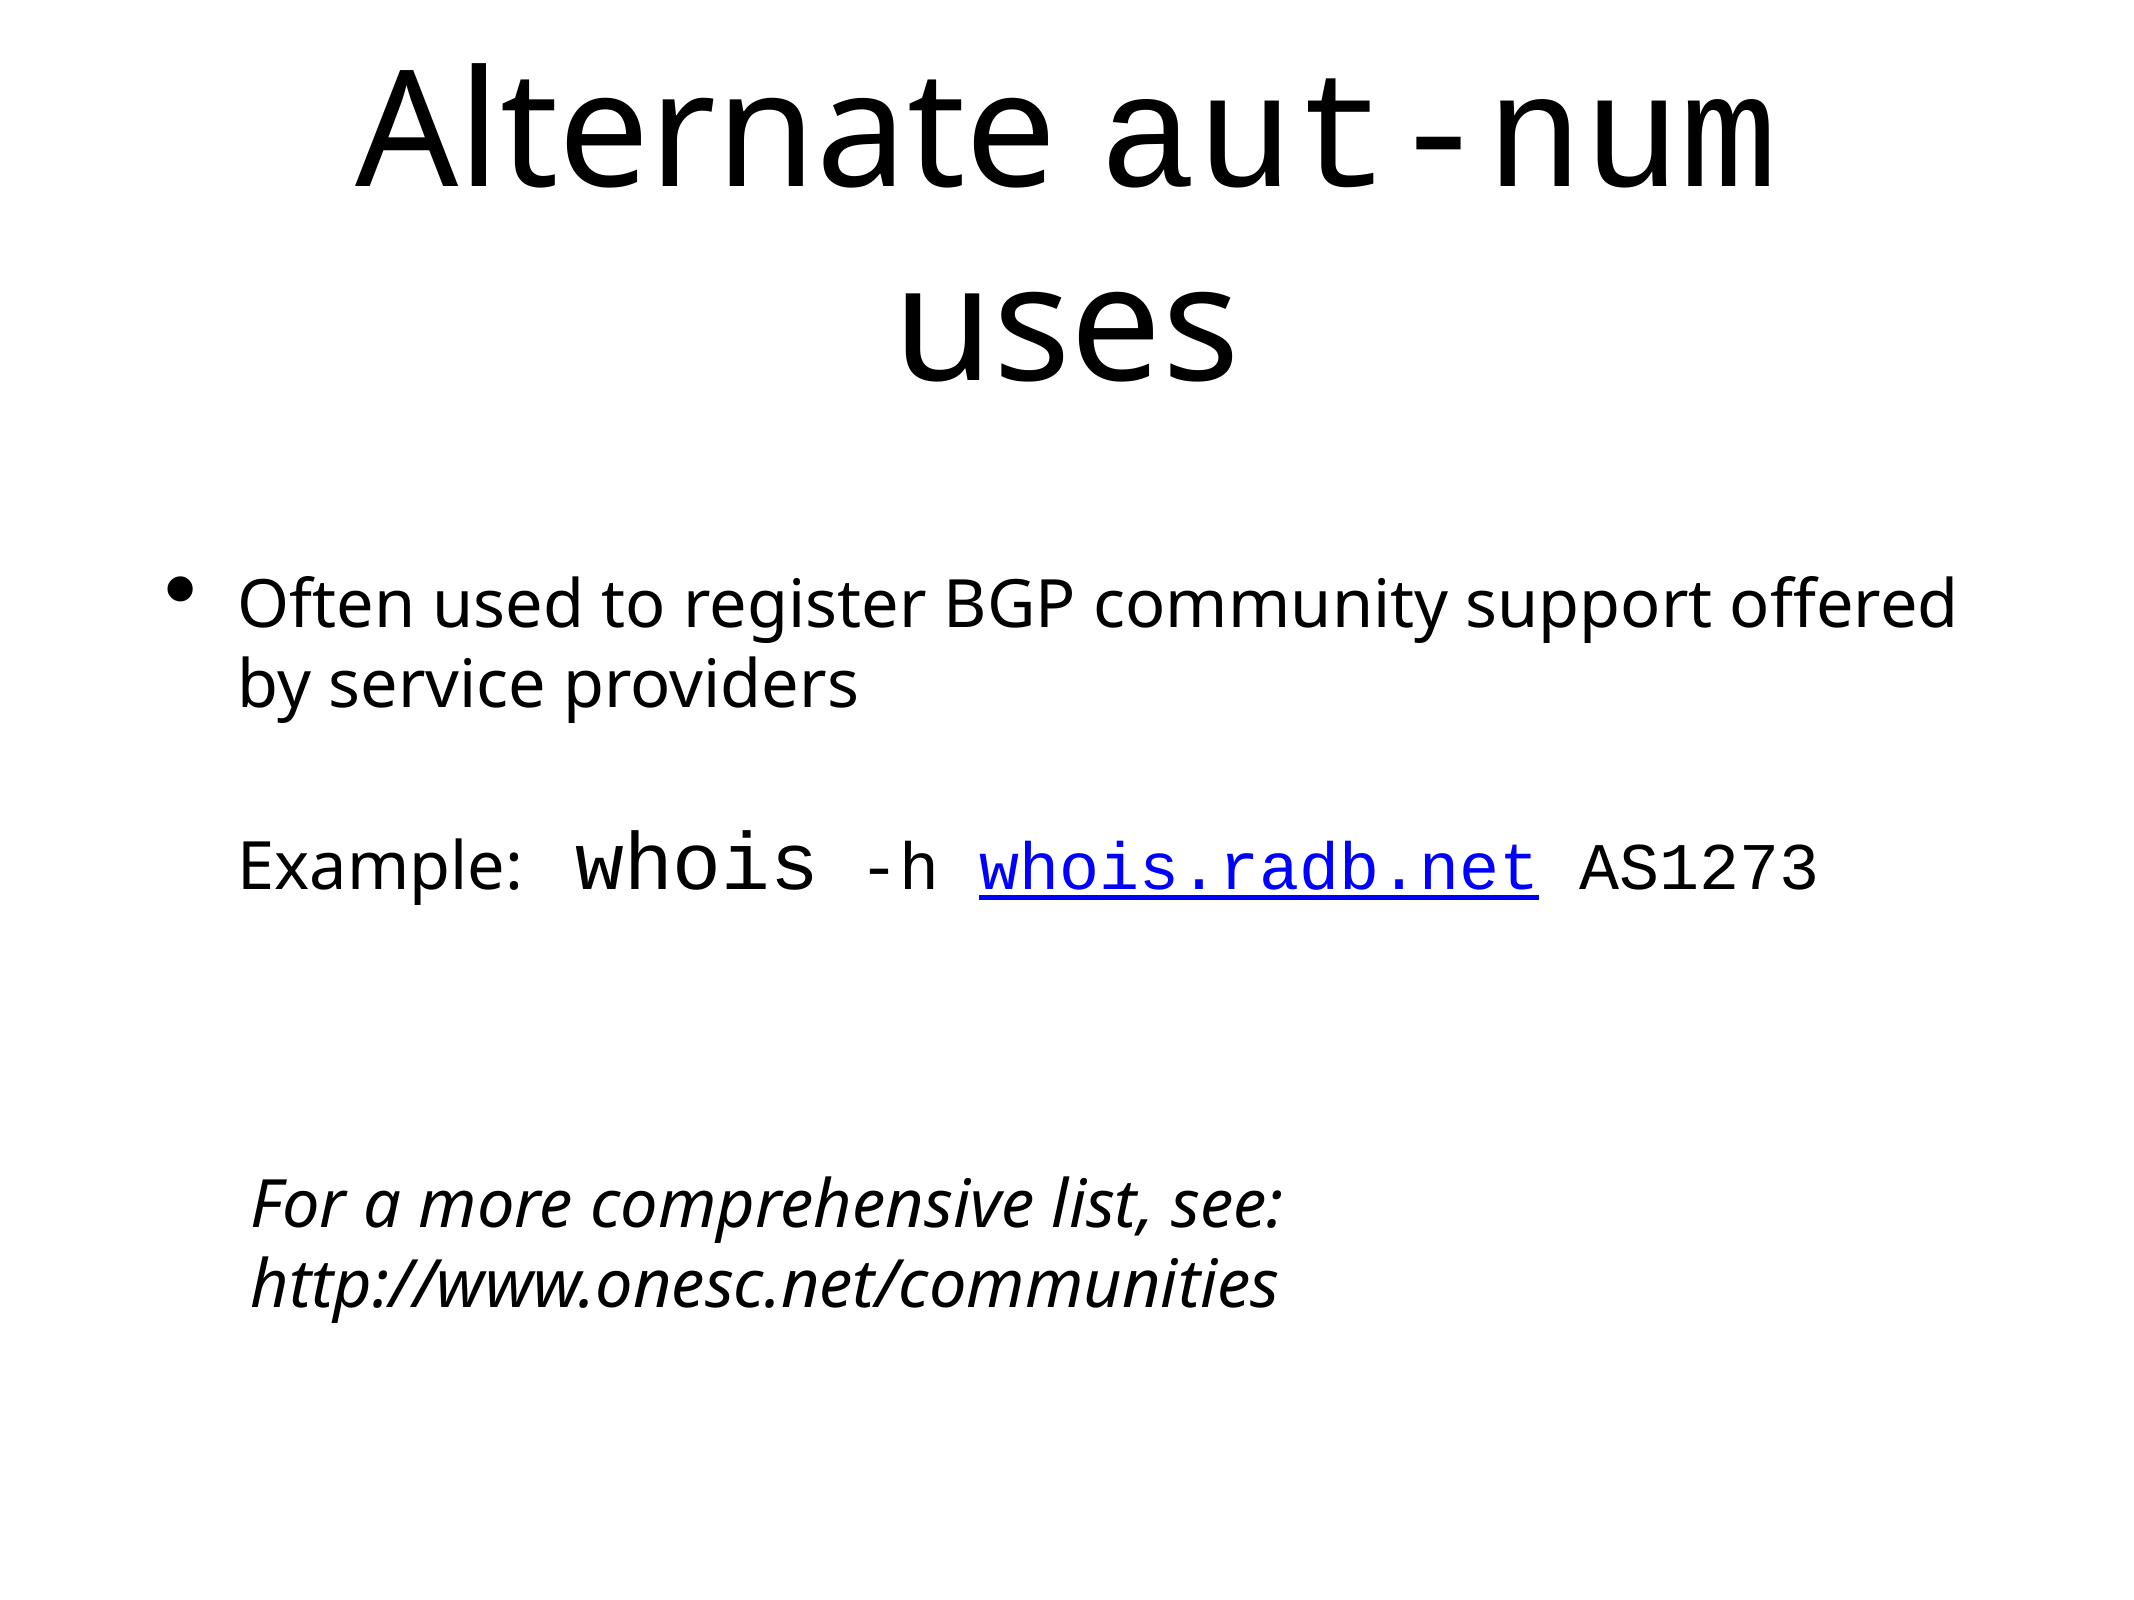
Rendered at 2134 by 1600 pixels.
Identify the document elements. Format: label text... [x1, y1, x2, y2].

title Alternate aut-num uses [155, 41, 1978, 397]
list Often used to register BGP community support offered by service providers Example: whois -h whois.radb.net AS1273 For a more comprehensive list, see: http://www.onesc.net/communities [155, 424, 1978, 1457]
